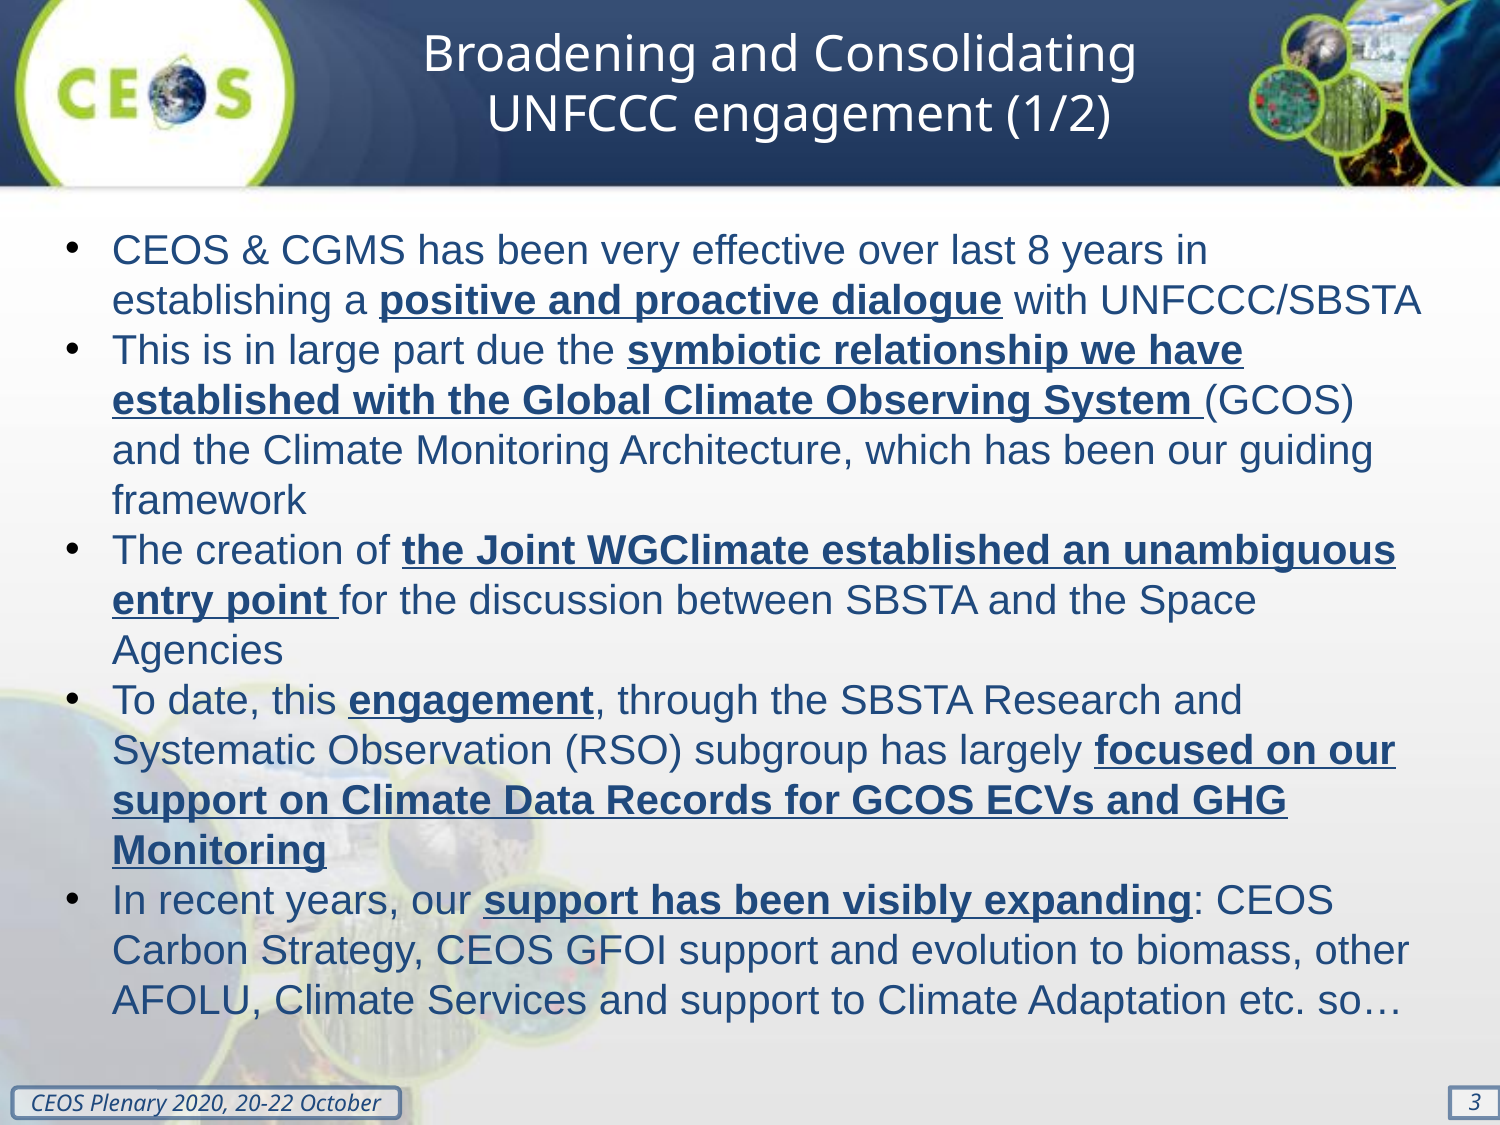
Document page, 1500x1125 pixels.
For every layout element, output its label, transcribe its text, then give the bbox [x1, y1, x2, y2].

list Broadening and Consolidating UNFCCC engagement (1/2) [355, 13, 1168, 164]
slide_number 3 [1448, 1085, 1500, 1120]
picture [0, 0, 1500, 1125]
list CEOS & CGMS has been very effective over last 8 years in establishing a positive and proactive dialogue with UNFCCC/SBSTA This is in large part due the symbiotic relationship we have established with the Global Climate Observing System (GCOS) and the Climate Monitoring Architecture, which has been our guiding framework The creation of the Joint WGClimate established an unambiguous entry point for the discussion between SBSTA and the Space Agencies To date, this engagement, through the SBSTA Research and Systematic Observation (RSO) subgroup has largely focused on our support on Climate Data Records for GCOS ECVs and GHG Monitoring In recent years, our support has been visibly expanding: CEOS Carbon Strategy, CEOS GFOI support and evolution to biomass, other AFOLU, Climate Services and support to Climate Adaptation etc. so… [50, 215, 1450, 1045]
